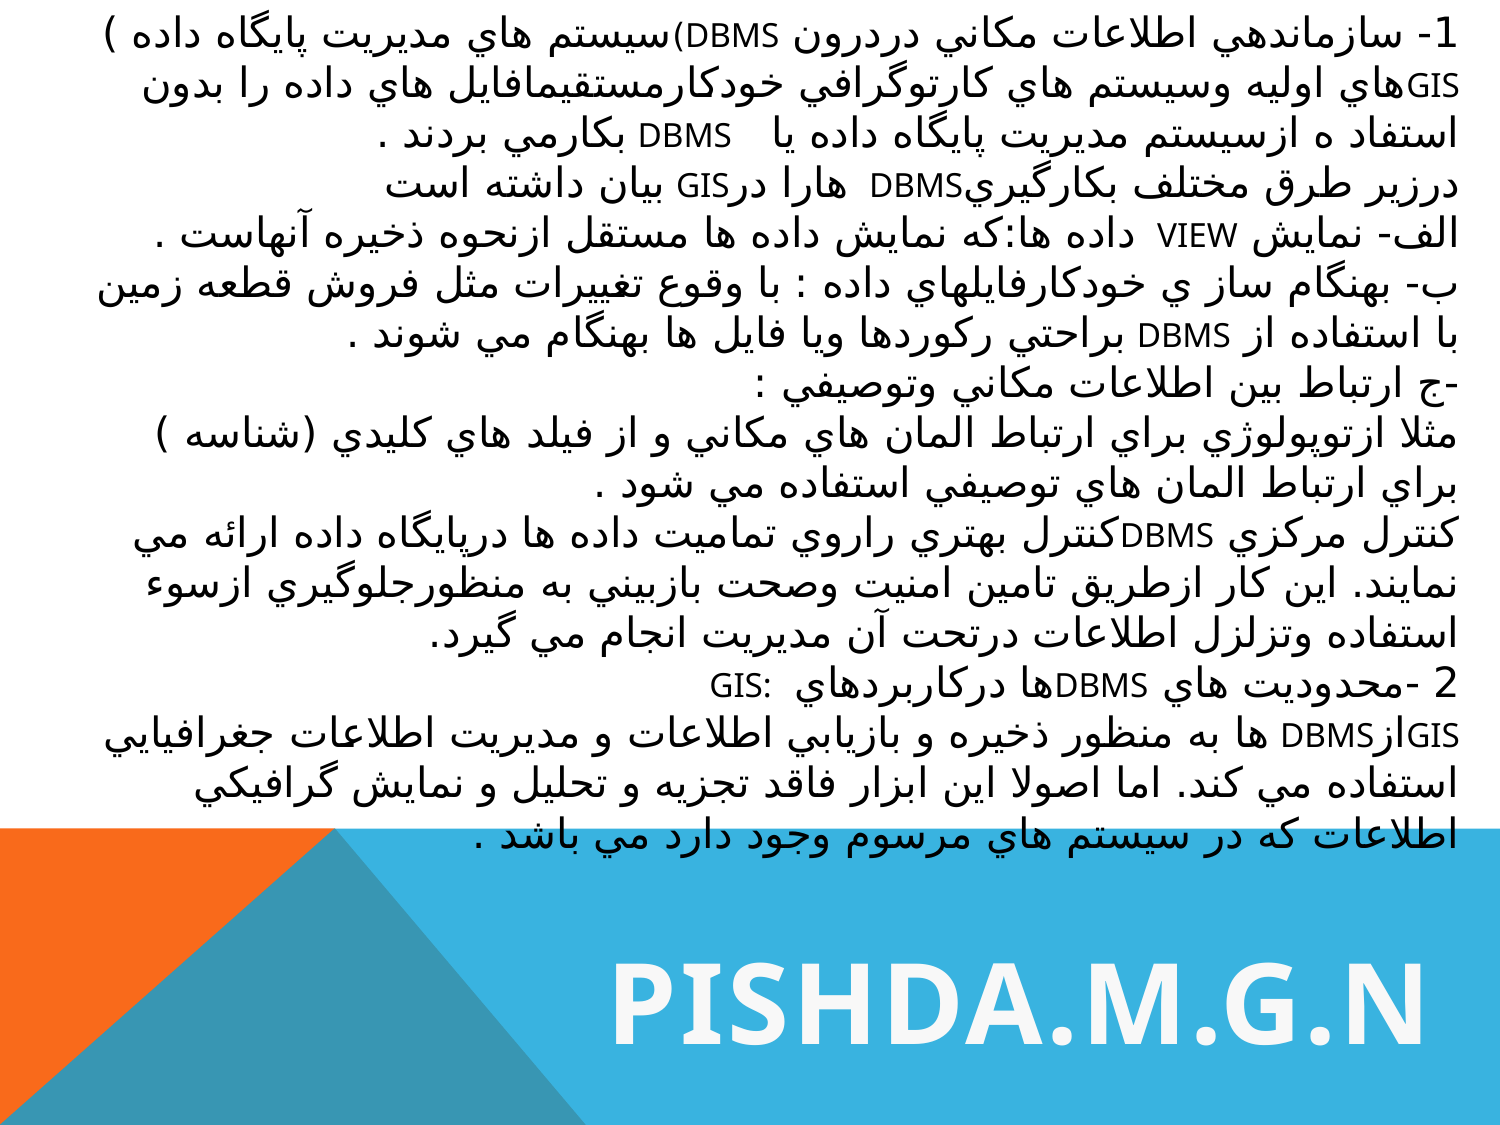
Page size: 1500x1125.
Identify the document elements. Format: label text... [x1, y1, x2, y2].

title 1- سازماندهي اطلاعات مكاني دردرون DBMS)سيستم هاي مديريت پايگاه داده ) GISهاي اوليه وسيستم هاي كارتوگرافي خودكارمستقيمافايل هاي داده را بدون استفاد ه ازسيستم مديريت پايگاه داده يا DBMS بكارمي بردند . درزير طرق مختلف بكارگيريDBMS هارا درGIS بيان داشته است الف- نمايش view داده ها:كه نمايش داده ها مستقل ازنحوه ذخيره آنهاست . ب- بهنگام ساز ي خودكارفايلهاي داده : با وقوع تغييرات مثل فروش قطعه زمين با استفاده از DBMS براحتي ركوردها ويا فايل ها بهنگام مي شوند . -ج ارتباط بين اطلاعات مكاني وتوصيفي : مثلا ازتوپولوژي براي ارتباط المان هاي مكاني و از فيلد هاي كليدي (شناسه ) براي ارتباط المان هاي توصيفي استفاده مي شود . كنترل مركزي DBMSكنترل بهتري راروي تماميت داده ها درپايگاه داده ارائه مي نمايند. اين كار ازطريق تامين امنيت وصحت بازبيني به منظورجلوگيري ازسوء استفاده وتزلزل اطلاعات درتحت آن مديريت انجام مي گيرد. 2 -محدوديت هاي DBMSها دركاربردهاي GIS: GISازDBMS ها به منظور ذخيره و بازيابي اطلاعات و مديريت اطلاعات جغرافيايي استفاده مي كند. اما اصولا اين ابزار فاقد تجزيه و تحليل و نمايش گرافيكي اطلاعات كه در سيستم هاي مرسوم وجود دارد مي باشد . [62, 249, 1475, 613]
text_box PISHDA.M.G.N [562, 924, 1477, 1075]
